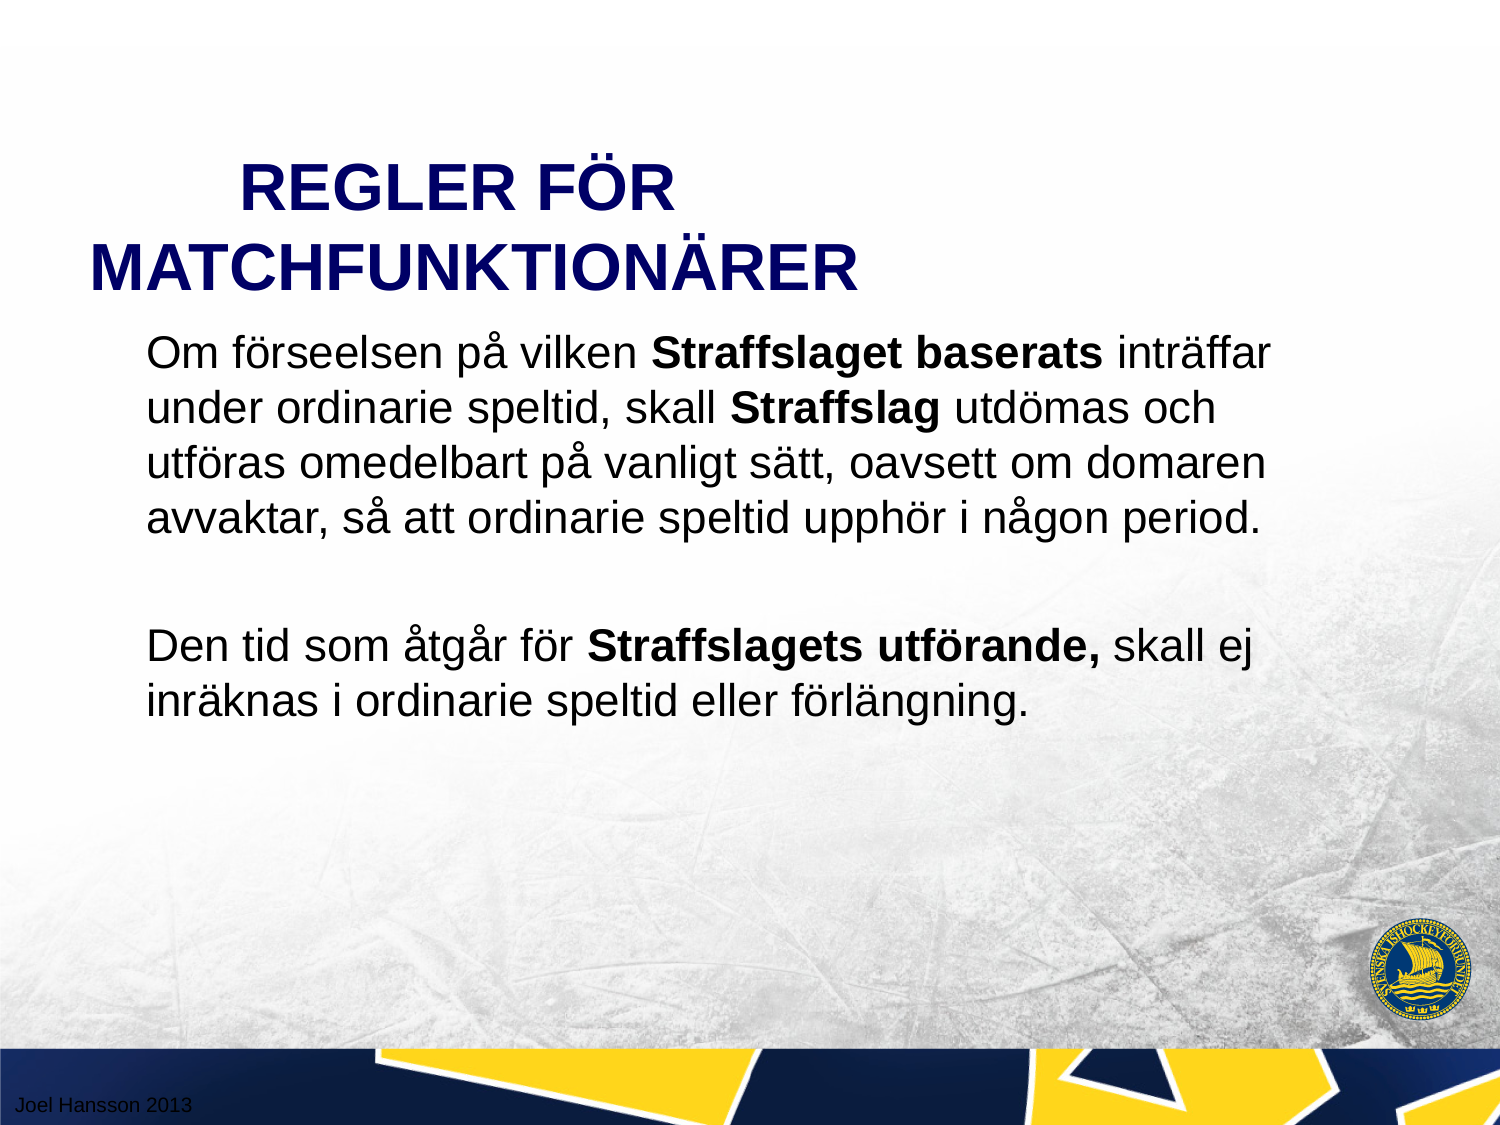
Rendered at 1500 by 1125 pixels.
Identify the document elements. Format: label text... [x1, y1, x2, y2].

text_box REGLER FÖR MATCHFUNKTIONÄRER [75, 135, 1429, 247]
picture [0, 2, 1500, 1125]
text_box Joel Hansson 2013 [0, 1084, 292, 1125]
list Om förseelsen på vilken Straffslaget baserats inträffar under ordinarie speltid, skall Straffslag utdömas och utföras omedelbart på vanligt sätt, oavsett om domaren avvaktar, så att ordinarie speltid upphör i någon period. Den tid som åtgår för Straffslagets utförande, skall ej inräknas i ordinarie speltid eller förlängning. [75, 315, 1350, 1022]
